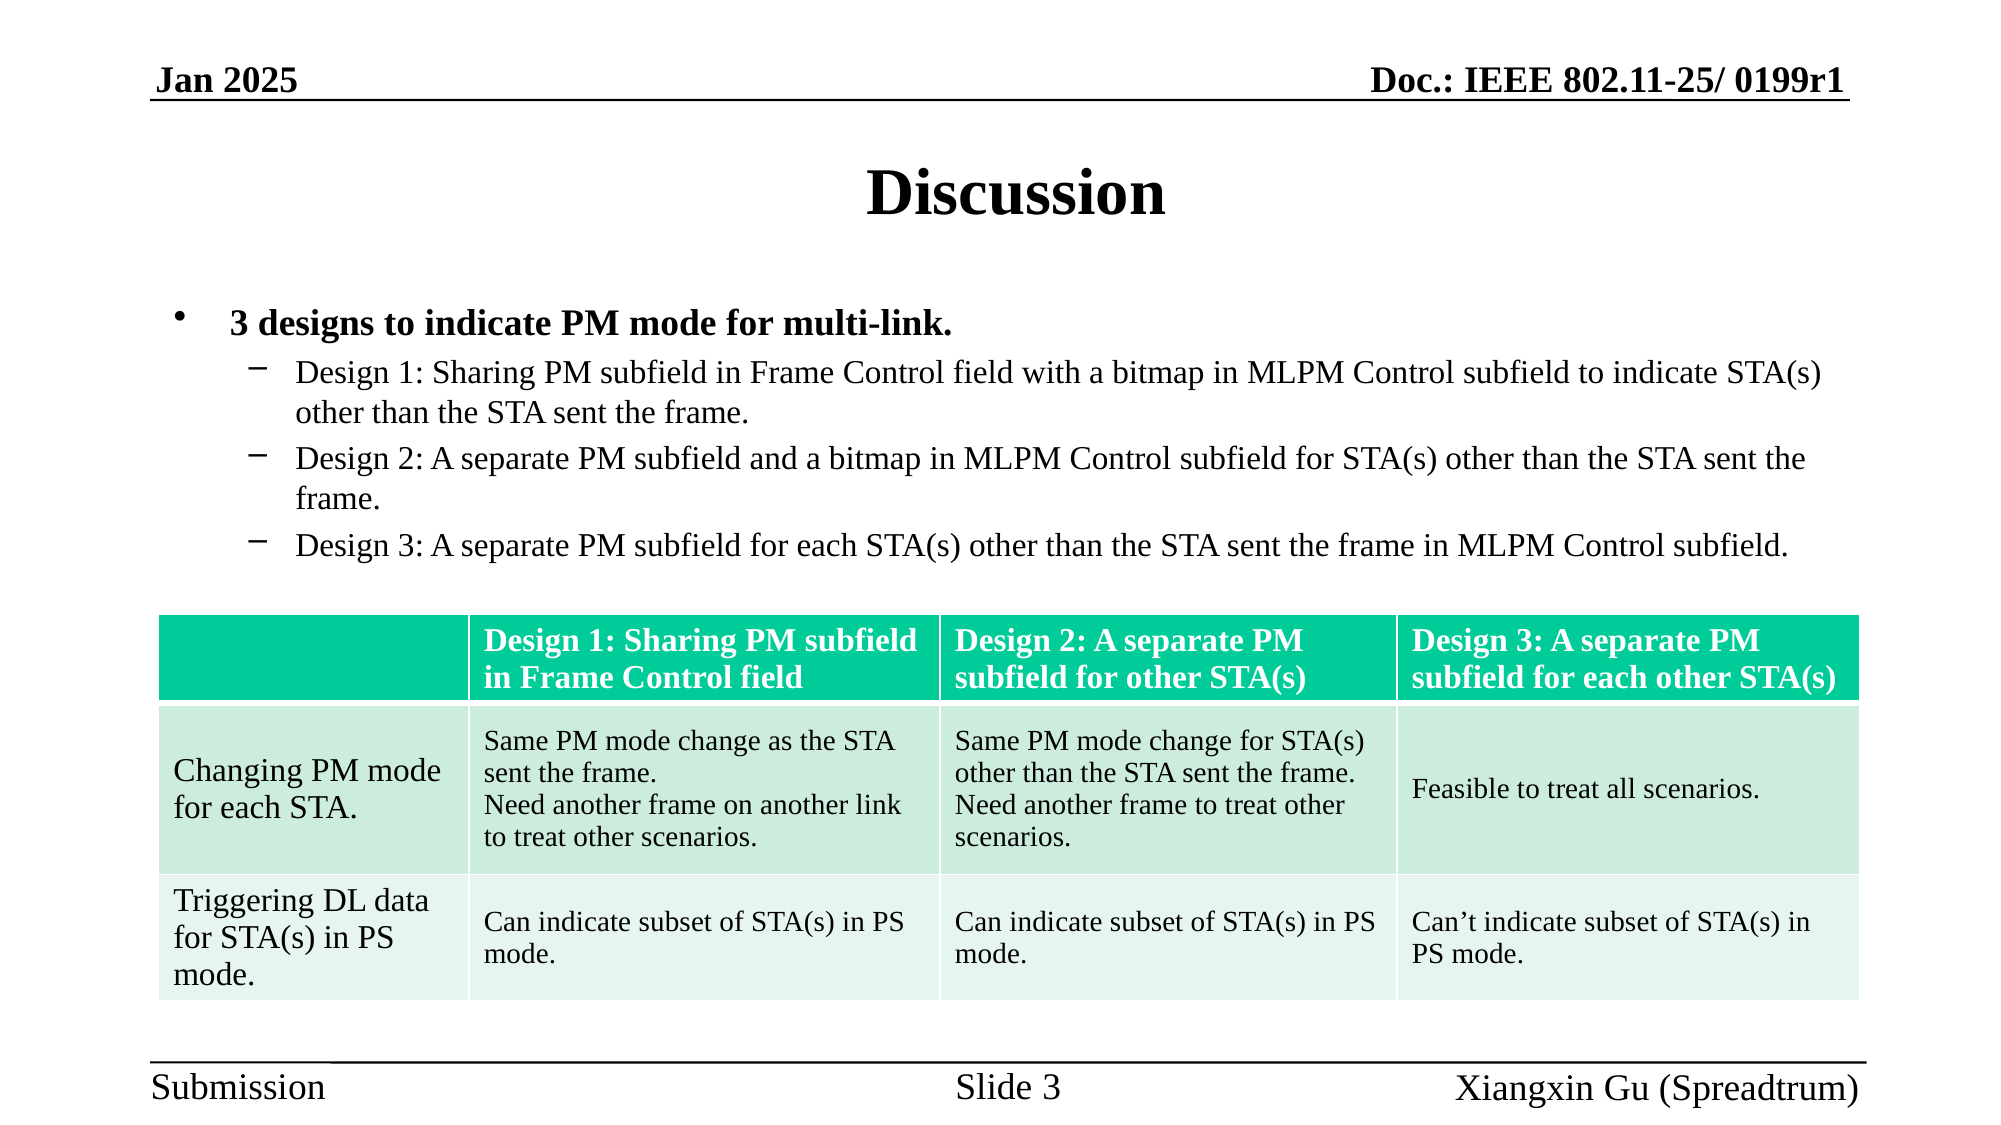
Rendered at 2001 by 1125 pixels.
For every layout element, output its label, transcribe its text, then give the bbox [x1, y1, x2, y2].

table_cell Same PM mode change for STA(s) other than the STA sent the frame. Need another frame to treat other scenarios. [941, 706, 1396, 874]
table_cell Can’t indicate subset of STA(s) in PS mode. [1398, 875, 1859, 1000]
table_header [159, 615, 468, 700]
table_header Design 3: A separate PM subfield for each other STA(s) [1398, 615, 1859, 700]
table_cell Can indicate subset of STA(s) in PS mode. [941, 875, 1396, 1000]
title Discussion [149, 112, 1884, 263]
list 3 designs to indicate PM mode for multi-link. Design 1: Sharing PM subfield in Frame Control field with a bitmap in MLPM Control subfield to indicate STA(s) other than the STA sent the frame. Design 2: A separate PM subfield and a bitmap in MLPM Control subfield for STA(s) other than the STA sent the frame. Design 3: A separate PM subfield for each STA(s) other than the STA sent the frame in MLPM Control subfield. [158, 290, 1860, 572]
table_header Design 1: Sharing PM subfield in Frame Control field [470, 615, 939, 700]
table_cell Feasible to treat all scenarios. [1398, 706, 1859, 874]
table_header Design 2: A separate PM subfield for other STA(s) [941, 615, 1396, 700]
table_cell Triggering DL data for STA(s) in PS mode. [159, 875, 468, 1000]
footer Xiangxin Gu (Spreadtrum) [1451, 1062, 1860, 1109]
slide_number Slide 3 [942, 1061, 1075, 1108]
table_cell Can indicate subset of STA(s) in PS mode. [470, 875, 939, 1000]
table_cell Same PM mode change as the STA sent the frame. Need another frame on another link to treat other scenarios. [470, 706, 939, 874]
table_cell Changing PM mode for each STA. [159, 706, 468, 874]
